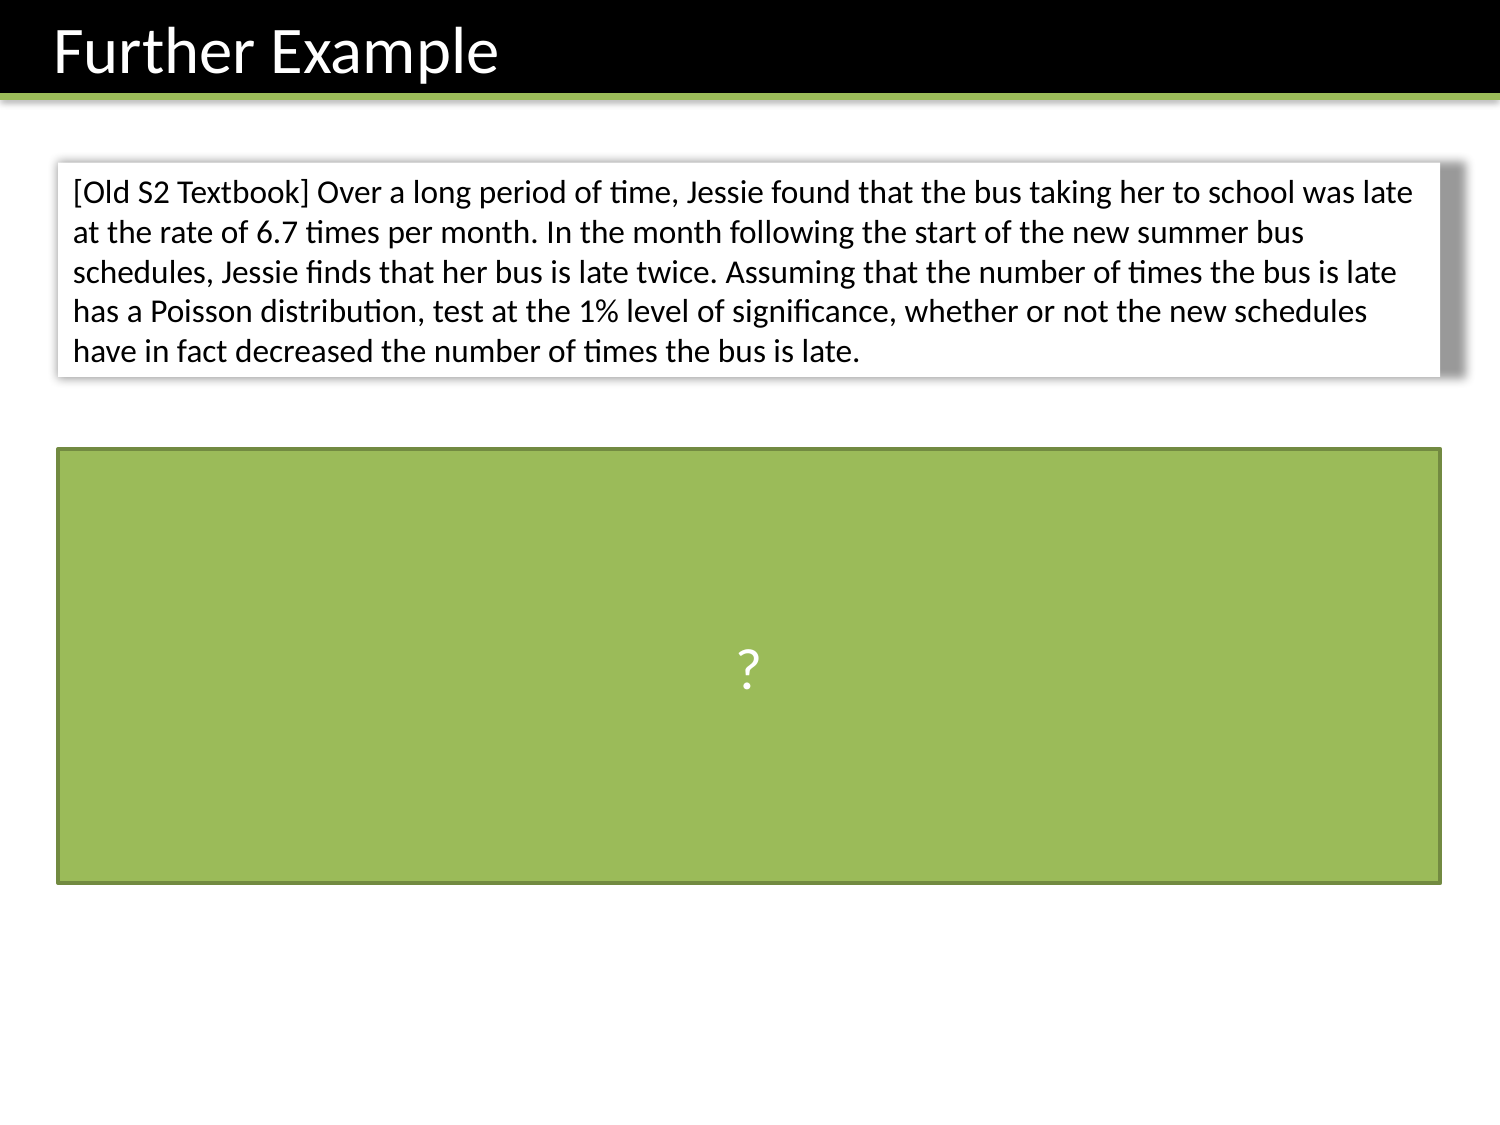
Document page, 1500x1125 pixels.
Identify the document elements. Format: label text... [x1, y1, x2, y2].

text_box [Old S2 Textbook] Over a long period of time, Jessie found that the bus taking her to school was late at the rate of 6.7 times per month. In the month following the start of the new summer bus schedules, Jessie finds that her bus is late twice. Assuming that the number of times the bus is late has a Poisson distribution, test at the 1% level of significance, whether or not the new schedules have in fact decreased the number of times the bus is late. [58, 162, 1441, 377]
text_box ? [56, 447, 1442, 885]
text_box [0, 0, 1500, 97]
